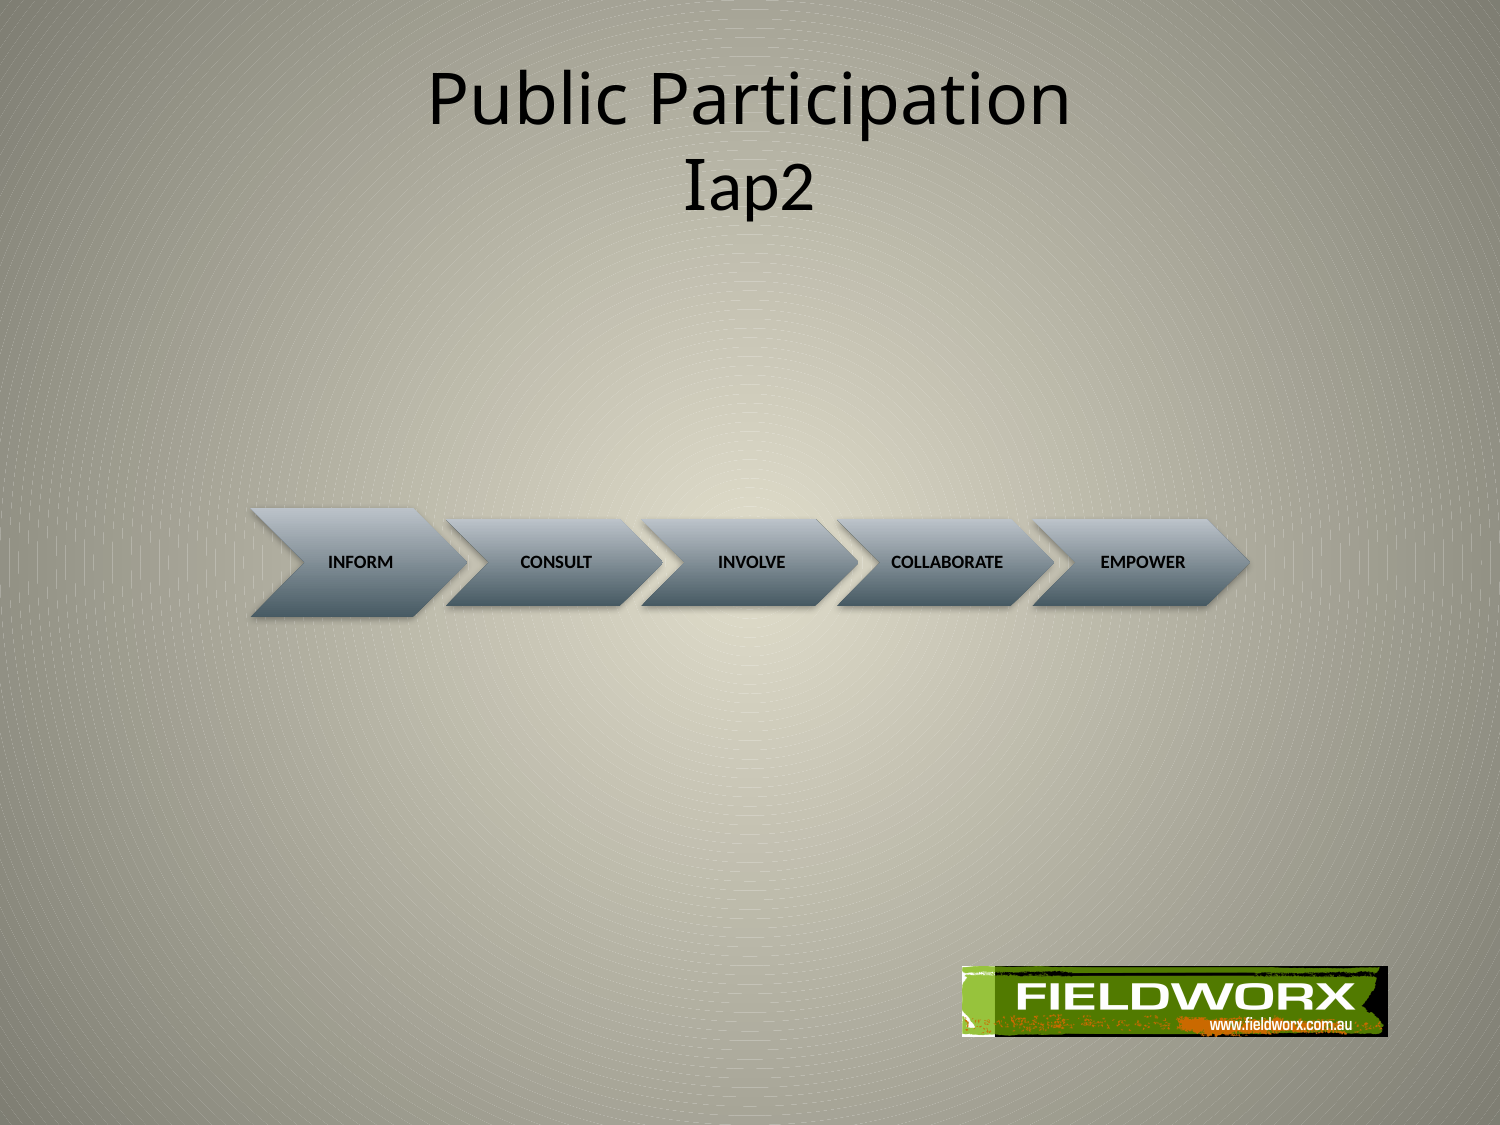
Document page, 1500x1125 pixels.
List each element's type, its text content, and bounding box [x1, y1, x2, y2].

title Public Participation Iap2 [75, 45, 1425, 233]
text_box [249, 228, 1251, 897]
picture [962, 965, 1389, 1038]
